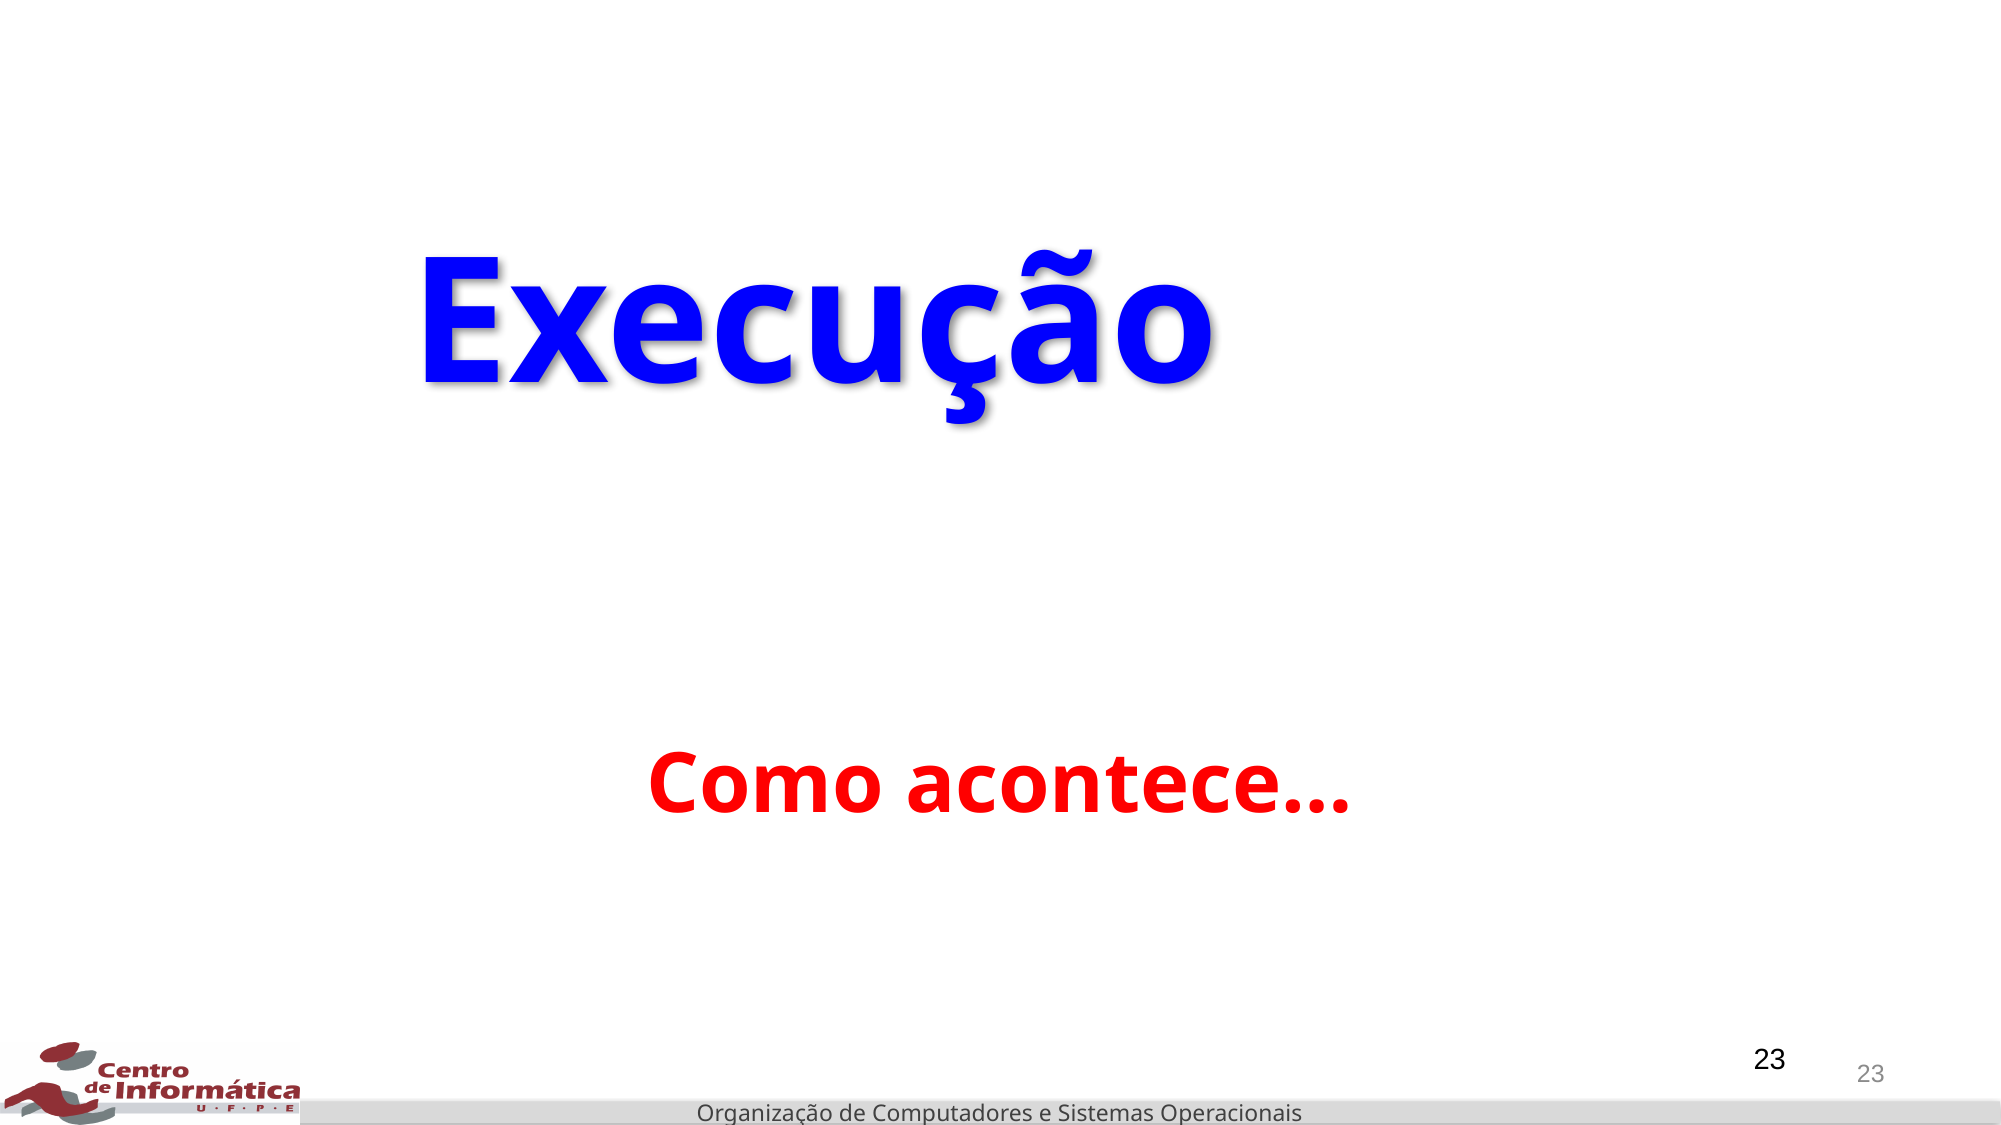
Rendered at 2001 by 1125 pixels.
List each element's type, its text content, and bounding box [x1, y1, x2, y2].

picture [0, 1042, 300, 1125]
text_box Execução [395, 200, 1234, 425]
slide_number 23 [1738, 1032, 1807, 1085]
text_box Como acontece… [631, 721, 1369, 837]
